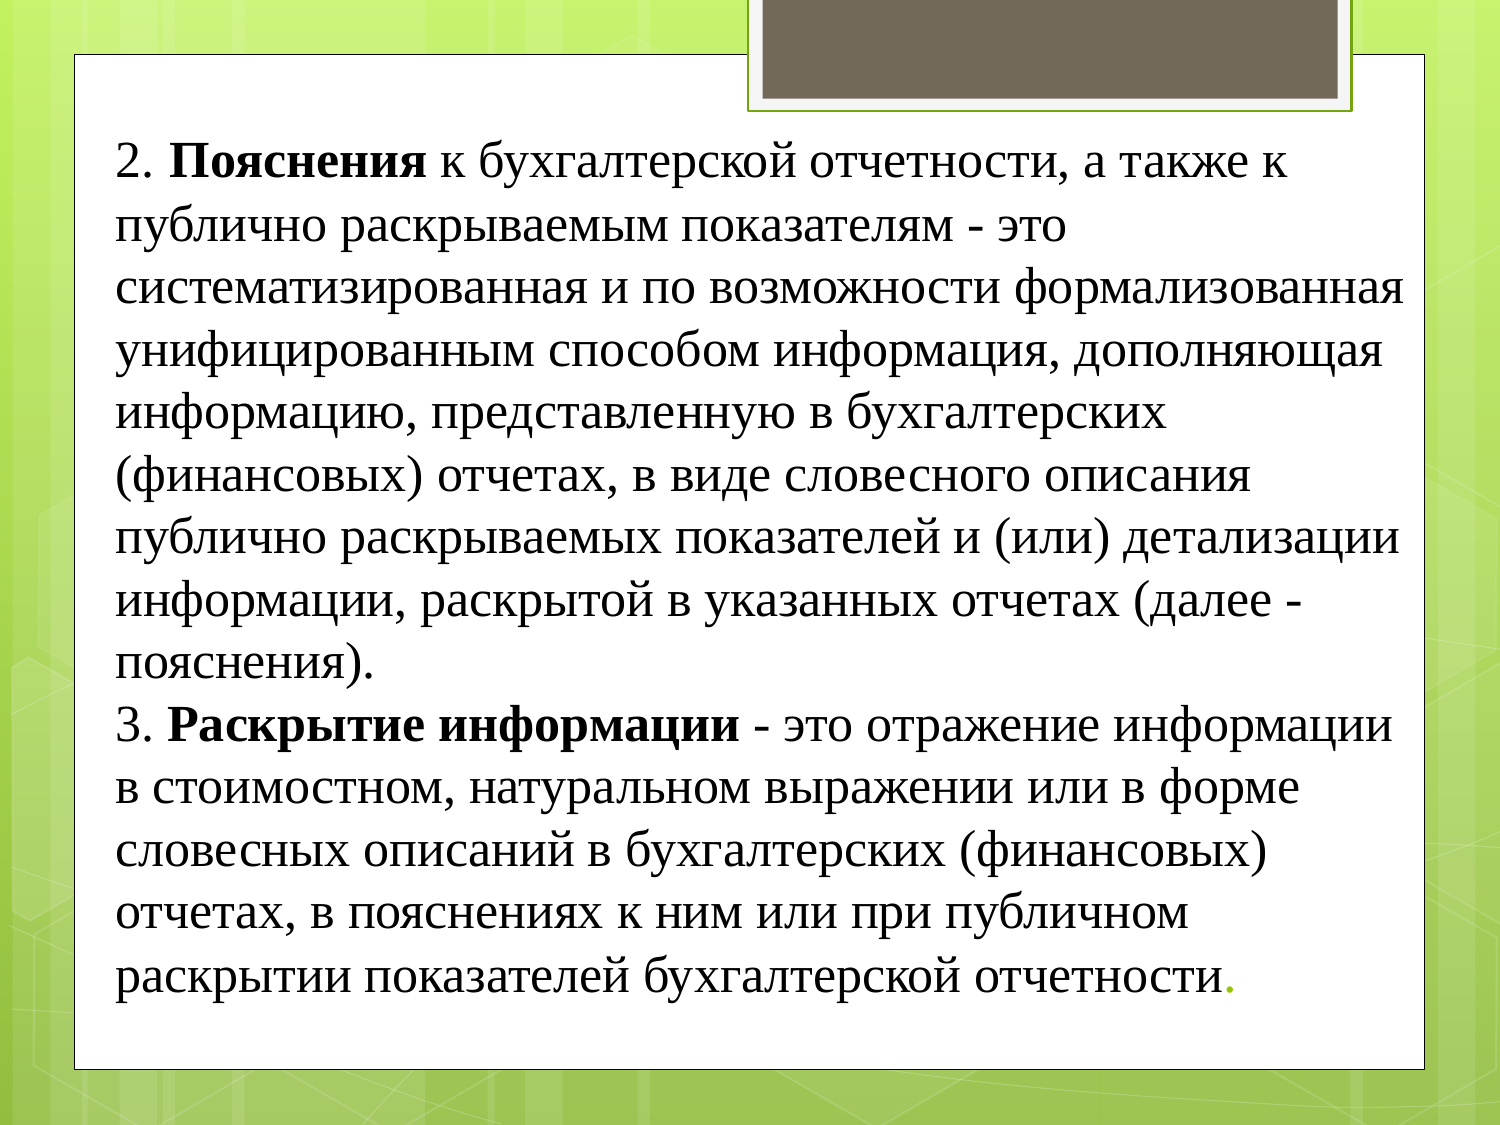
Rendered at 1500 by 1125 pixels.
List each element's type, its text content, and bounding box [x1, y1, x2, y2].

title 2. Пояснения к бухгалтерской отчетности, а также к публично раскрываемым показателям - это систематизированная и по возможности формализованная унифицированным способом информация, дополняющая информацию, представленную в бухгалтерских (финансовых) отчетах, в виде словесного описания публично раскрываемых показателей и (или) детализации информации, раскрытой в указанных отчетах (далее - пояснения). 3. Раскрытие информации - это отражение информации в стоимостном, натуральном выражении или в форме словесных описаний в бухгалтерских (финансовых) отчетах, в пояснениях к ним или при публичном раскрытии показателей бухгалтерской отчетности. [100, 125, 1425, 1012]
